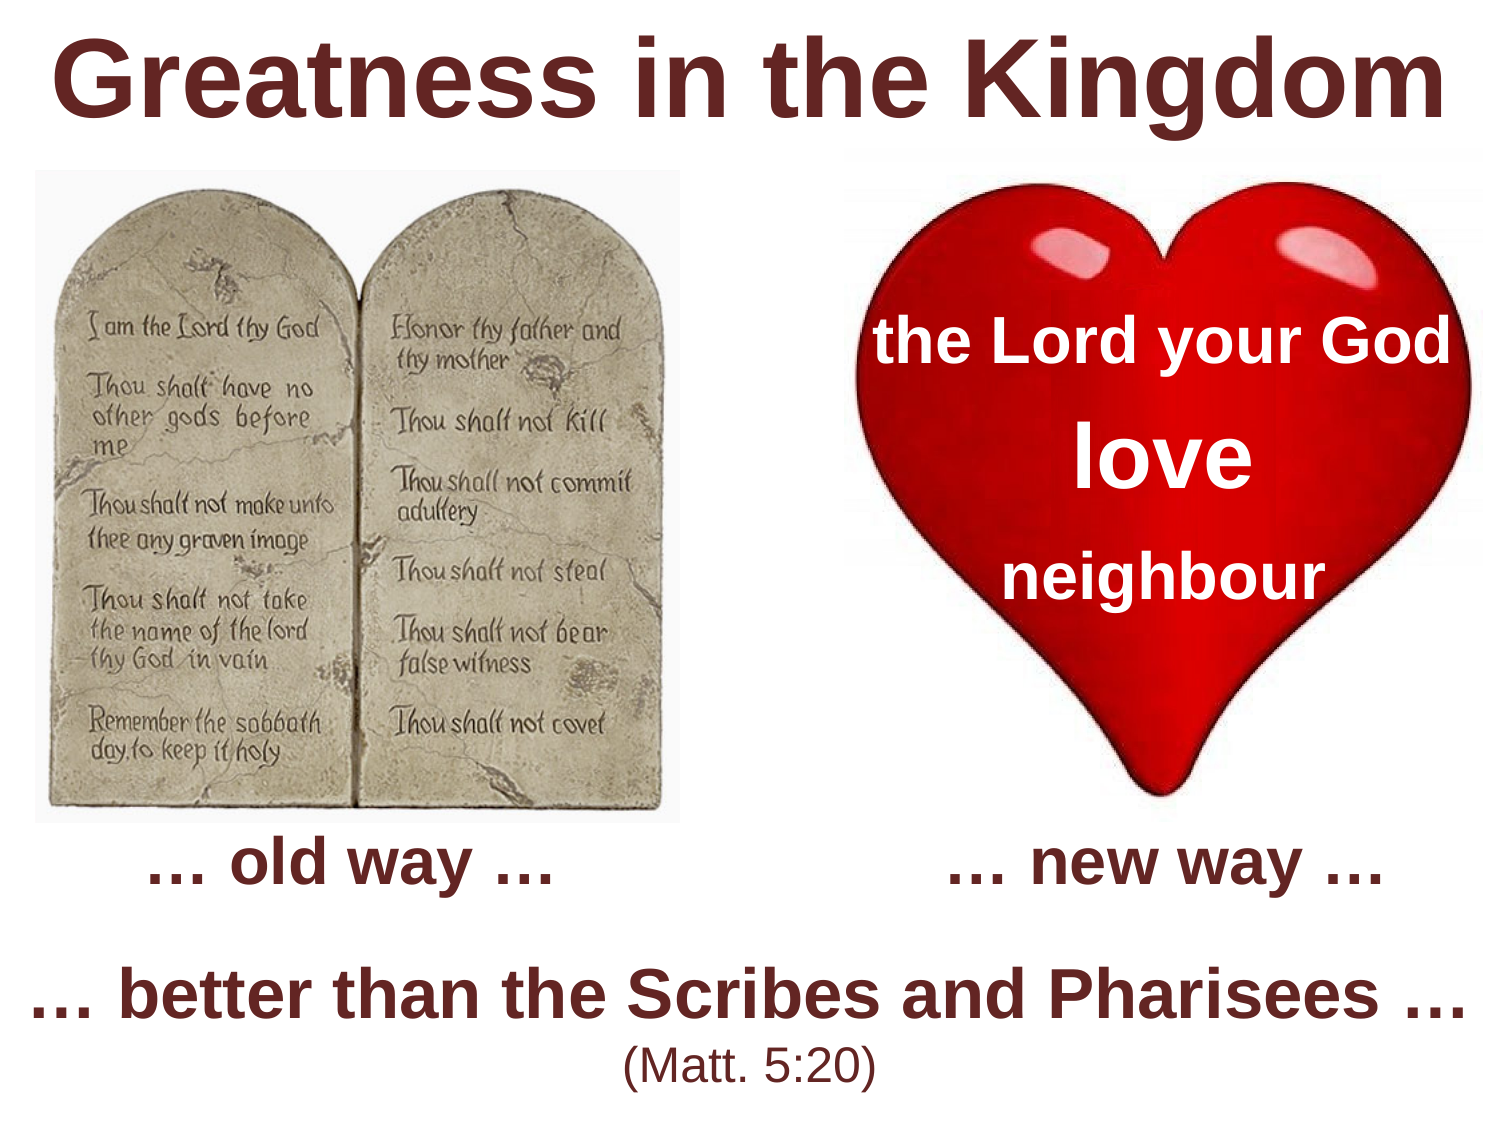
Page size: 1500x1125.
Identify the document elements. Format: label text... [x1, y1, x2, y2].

picture [35, 170, 680, 823]
text_box Greatness in the Kingdom [0, 0, 1500, 148]
text_box … new way … [850, 830, 1483, 906]
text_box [844, 148, 1483, 823]
text_box … better than the Scribes and Pharisees … (Matt. 5:20) [0, 940, 1500, 1101]
text_box … old way … [35, 831, 668, 906]
